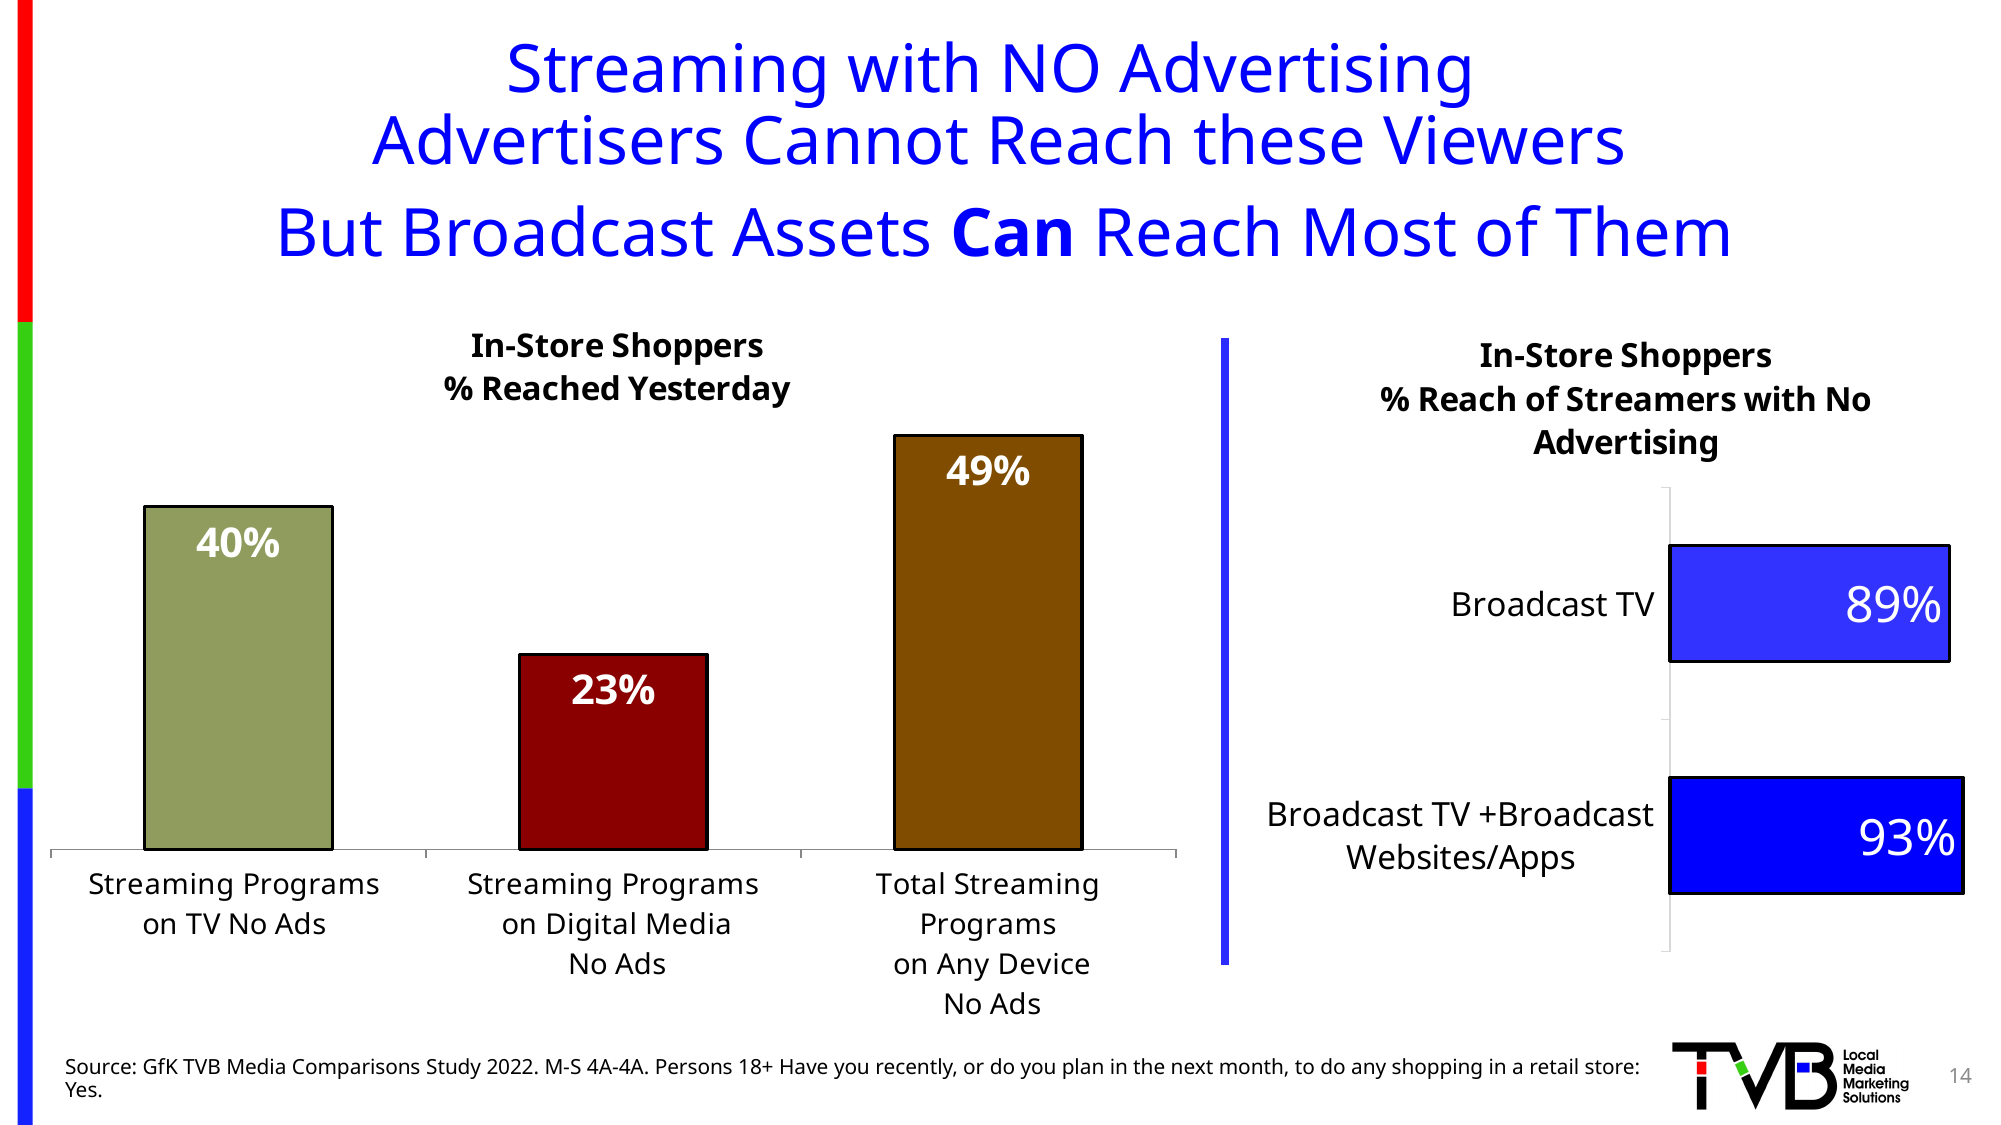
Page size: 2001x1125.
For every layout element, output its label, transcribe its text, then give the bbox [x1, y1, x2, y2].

chart [1250, 301, 2000, 966]
text_box But Broadcast Assets Can Reach Most of Them [260, 181, 1750, 277]
title Streaming with NO Advertising Advertisers Cannot Reach these Viewers [68, 27, 1932, 261]
list Source: GfK TVB Media Comparisons Study 2022. M-S 4A-4A. Persons 18+ Have you recently, or do you plan in the next month, to do any shopping in a retail store: Yes. [50, 1048, 1679, 1110]
chart [49, 301, 1200, 1065]
slide_number 14 [1824, 1046, 1988, 1107]
picture [1672, 1042, 1909, 1110]
